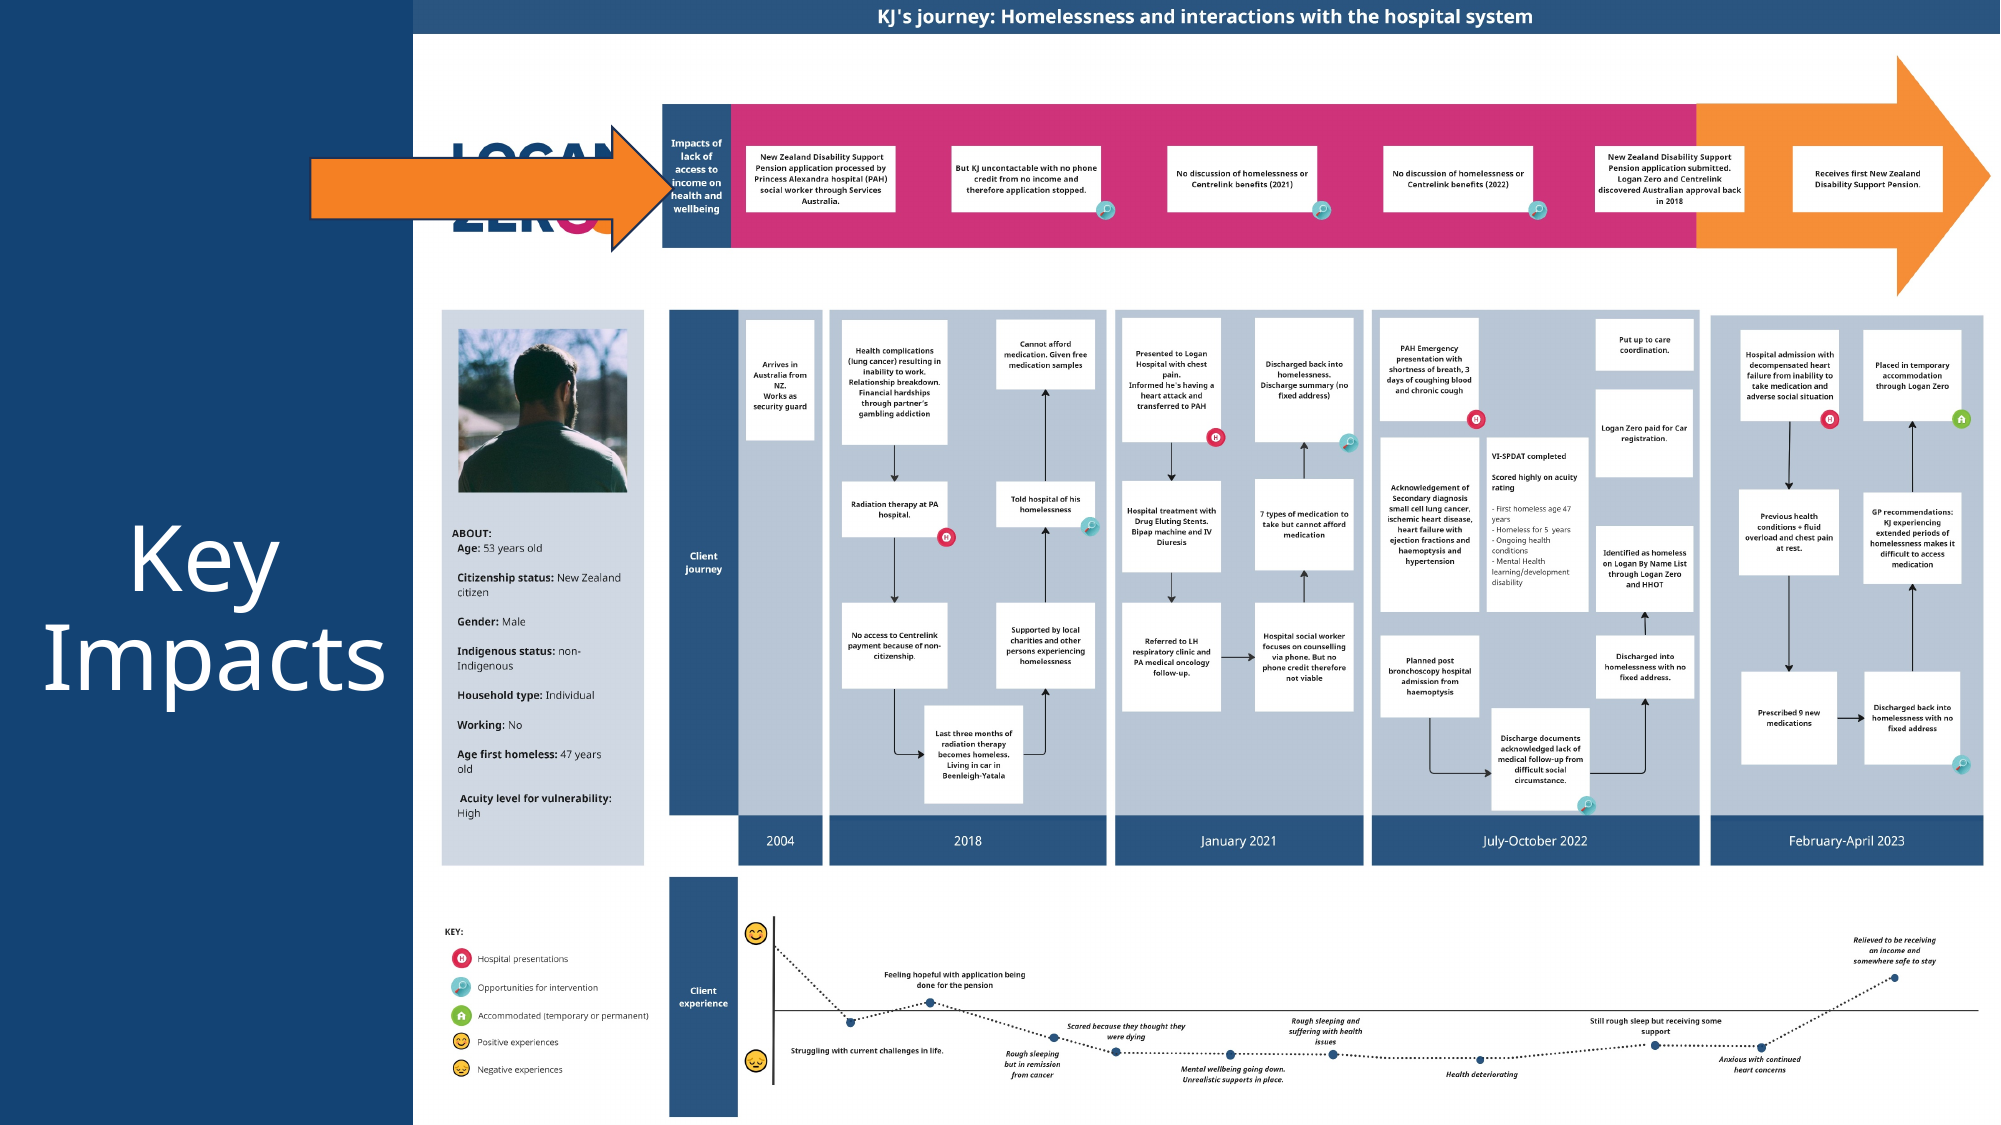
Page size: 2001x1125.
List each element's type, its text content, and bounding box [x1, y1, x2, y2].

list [413, 0, 2000, 1125]
text_box [309, 156, 413, 221]
title Key Impacts [17, 407, 413, 816]
